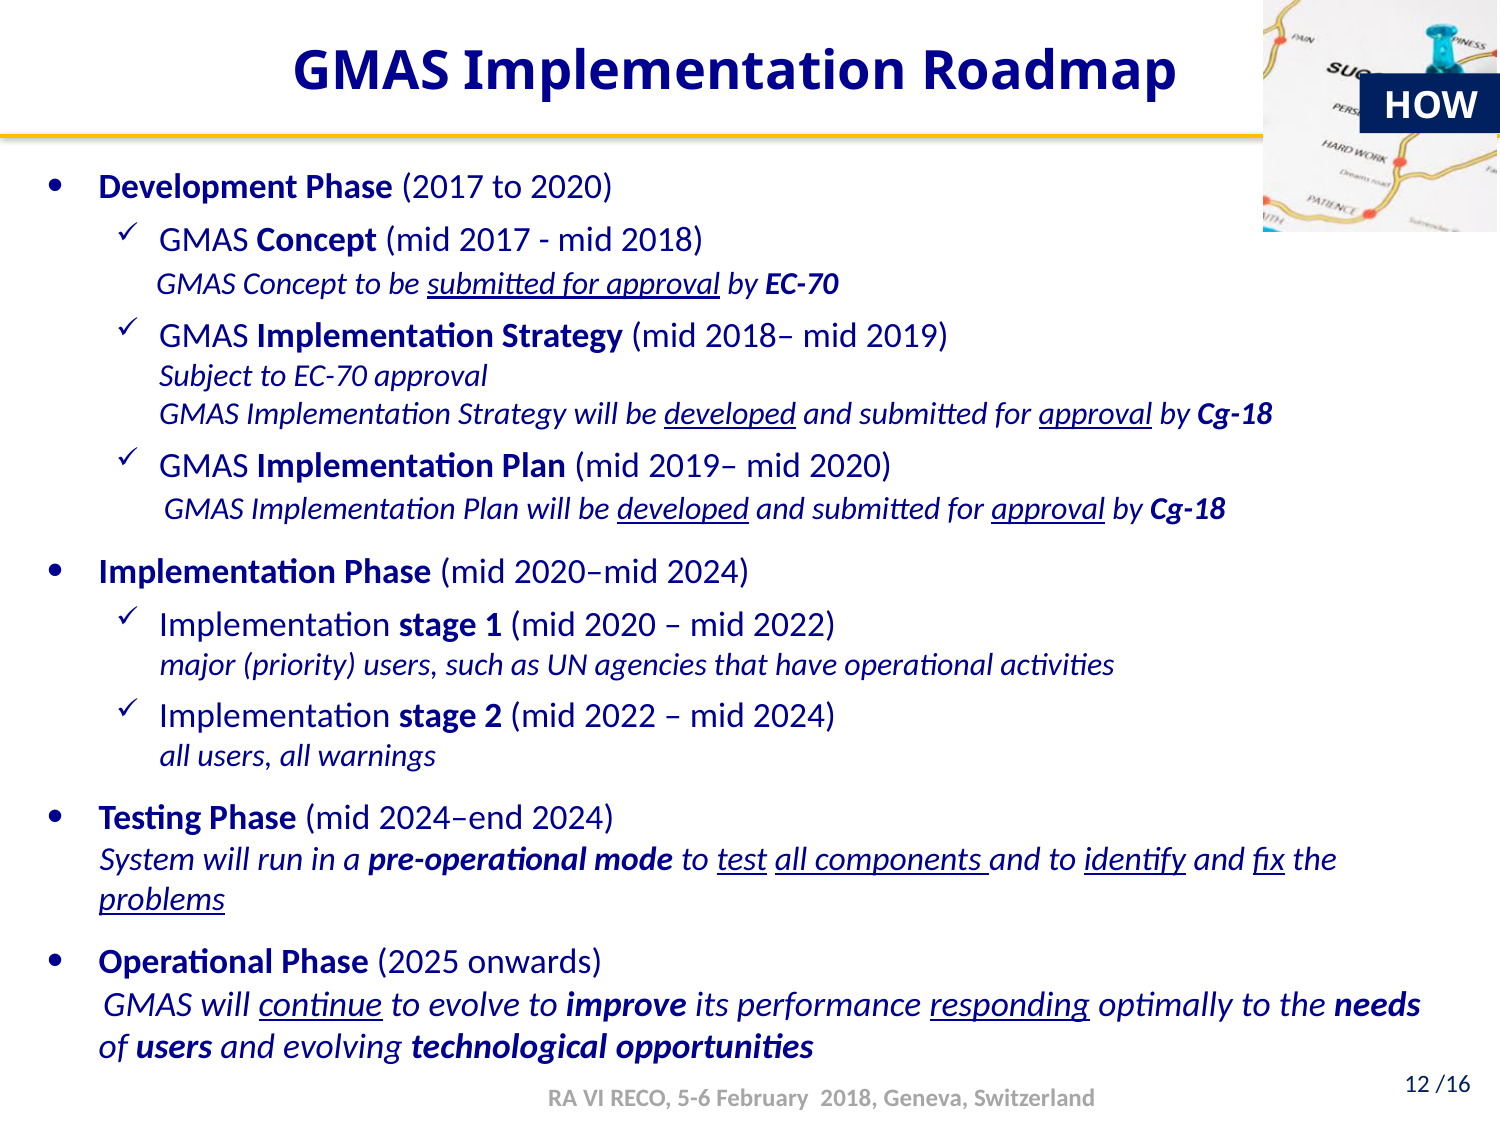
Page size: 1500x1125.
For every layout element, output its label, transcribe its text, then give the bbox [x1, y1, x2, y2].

picture [1263, 0, 1497, 232]
footer RA VI RECO, 5-6 February 2018, Geneva, Switzerland [381, 1071, 1263, 1123]
text_box GMAS Implementation Roadmap [0, 23, 1258, 114]
text_box 12 /16 [1383, 1052, 1486, 1112]
list Development Phase (2017 to 2020) GMAS Concept (mid 2017 - mid 2018) GMAS Concept to be submitted for approval by EC-70 GMAS Implementation Strategy (mid 2018– mid 2019) Subject to EC-70 approval GMAS Implementation Strategy will be developed and submitted for approval by Cg-18 GMAS Implementation Plan (mid 2019– mid 2020) GMAS Implementation Plan will be developed and submitted for approval by Cg-18 Implementation Phase (mid 2020–mid 2024) Implementation stage 1 (mid 2020 – mid 2022) major (priority) users, such as UN agencies that have operational activities Implementation stage 2 (mid 2022 – mid 2024) all users, all warnings Testing Phase (mid 2024–end 2024) System will run in a pre-operational mode to test all components and to identify and fix the problems Operational Phase (2025 onwards) GMAS will continue to evolve to improve its performance responding optimally to the needs of users and evolving technological opportunities [32, 155, 1471, 1080]
